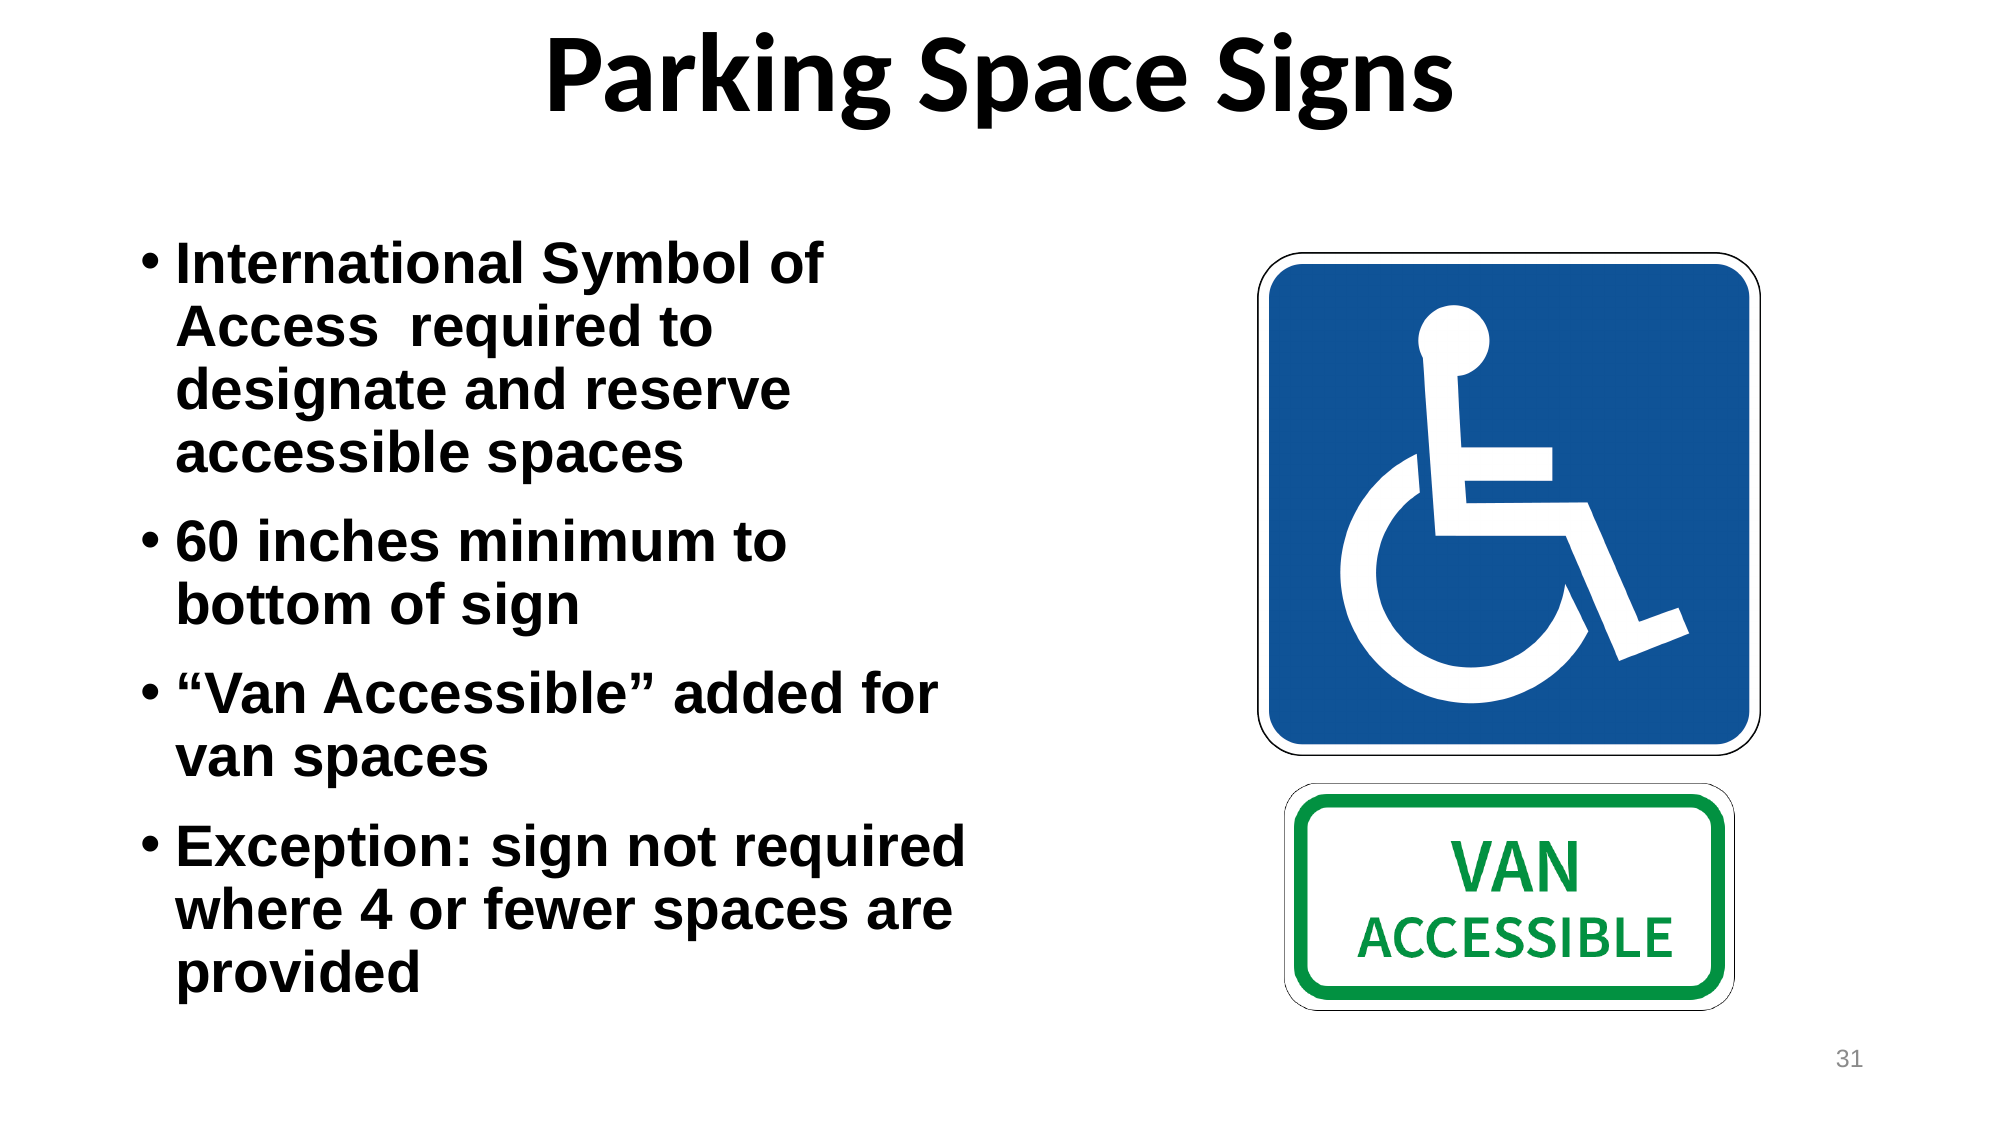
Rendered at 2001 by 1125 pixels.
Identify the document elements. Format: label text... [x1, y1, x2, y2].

picture [1269, 773, 1749, 1020]
list [1011, 224, 1875, 1013]
list International Symbol of Access required to designate and reserve accessible spaces 60 inches minimum to bottom of sign “Van Accessible” added for van spaces Exception: sign not required where 4 or fewer spaces are provided [125, 224, 989, 1013]
title Parking Space Signs [137, 0, 1863, 150]
slide_number 31 [1820, 1027, 1905, 1088]
picture [1257, 252, 1761, 756]
